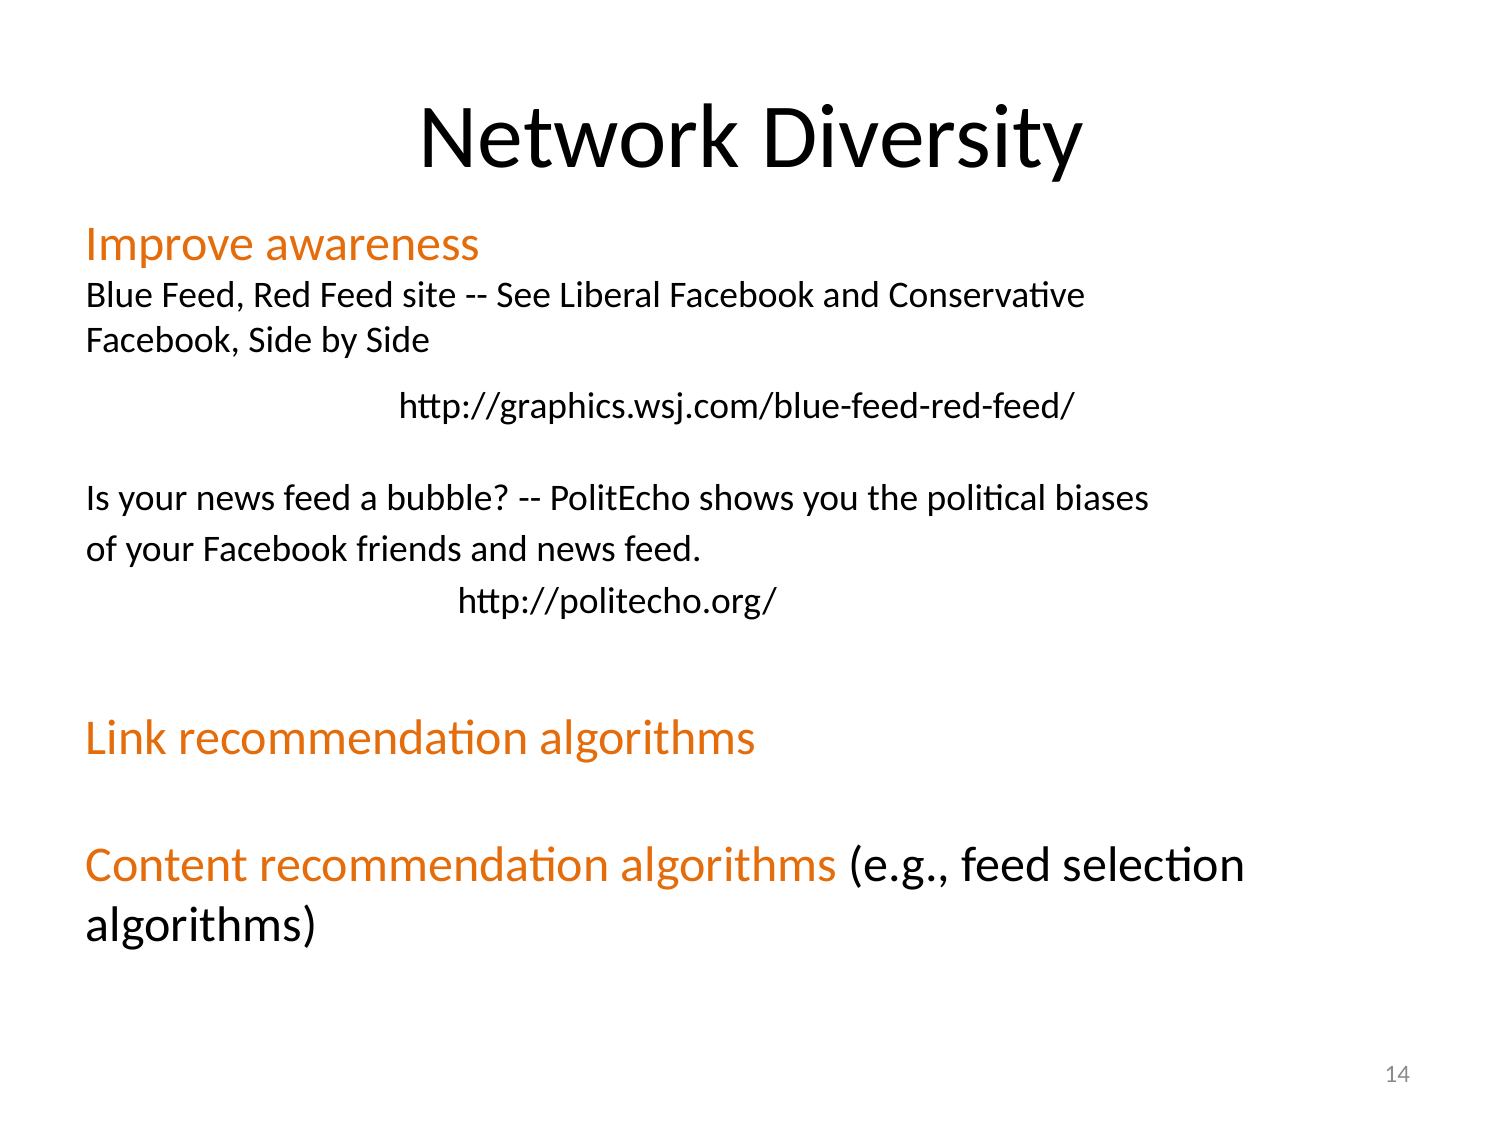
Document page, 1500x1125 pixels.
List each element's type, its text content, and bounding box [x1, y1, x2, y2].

text_box Content recommendation algorithms (e.g., feed selection algorithms) [70, 823, 1297, 959]
text_box Link recommendation algorithms [70, 696, 1198, 772]
slide_number 14 [1074, 1042, 1425, 1103]
title Network Diversity [76, 36, 1427, 225]
text_box http://graphics.wsj.com/blue-feed-red-feed/ [383, 373, 1091, 434]
text_box Improve awareness Blue Feed, Red Feed site -- See Liberal Facebook and Conservative Facebook, Side by Side [70, 202, 1198, 368]
text_box Is your news feed a bubble? -- PolitEcho shows you the political biases of your Facebook friends and news feed. http://politecho.org/ [70, 458, 1173, 674]
